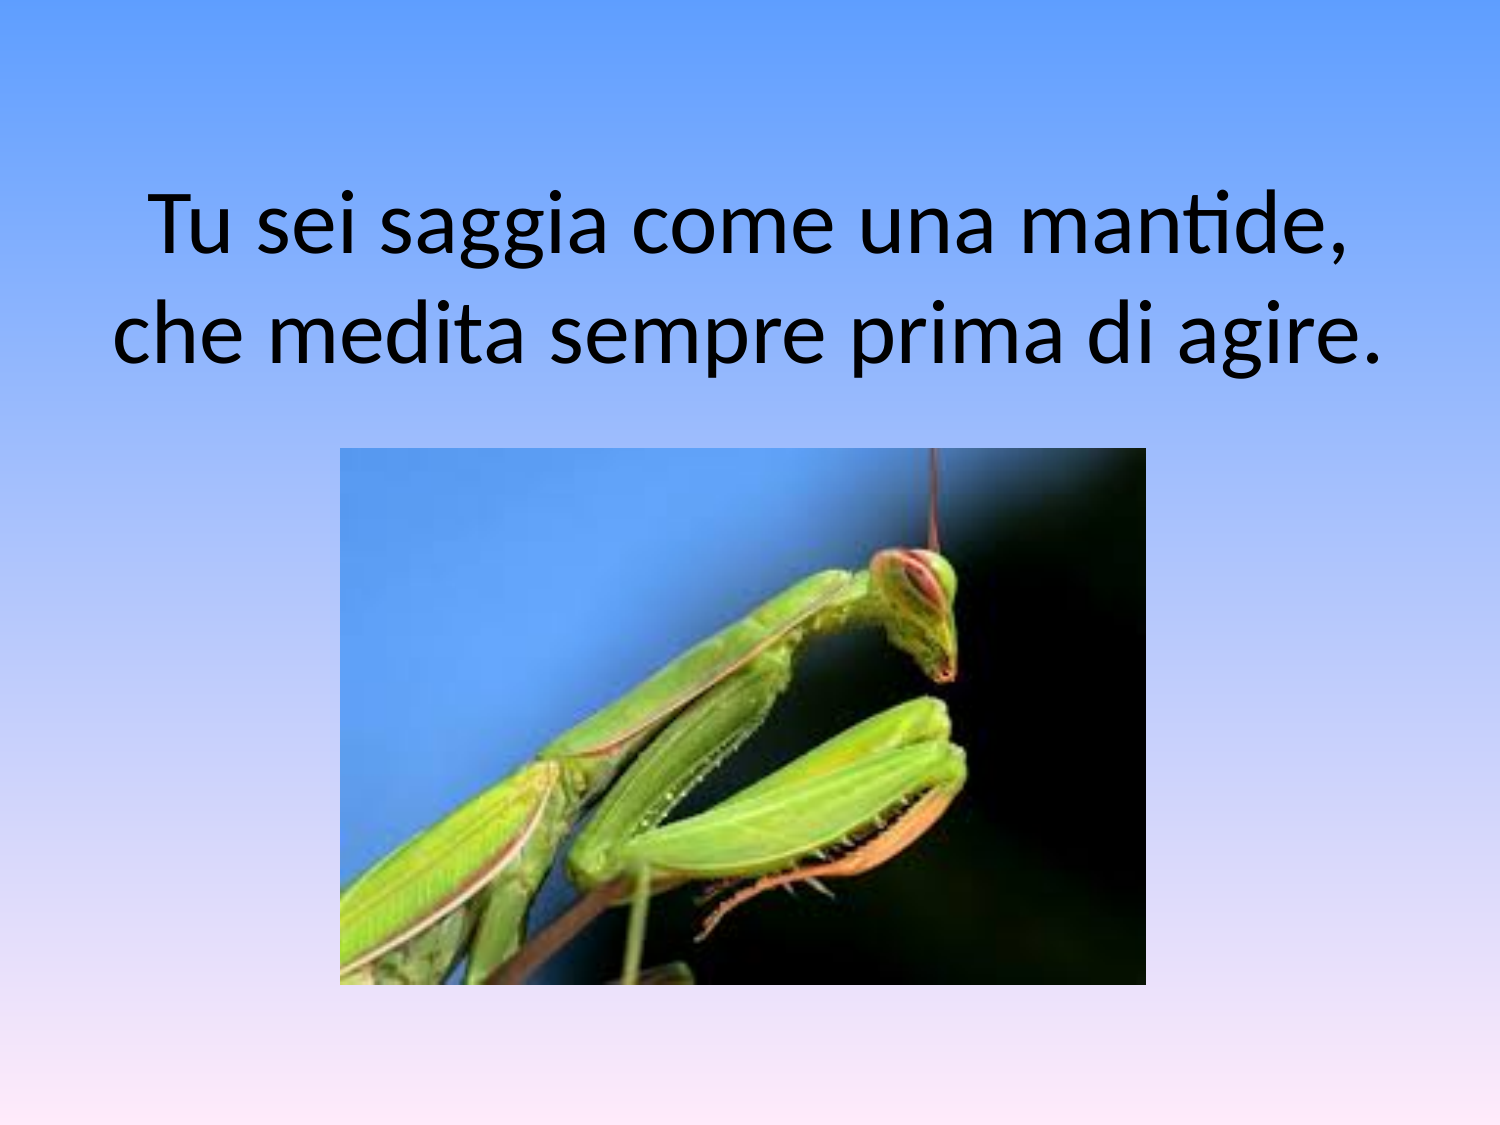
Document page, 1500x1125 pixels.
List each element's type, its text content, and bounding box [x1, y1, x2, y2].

picture [340, 448, 1146, 985]
title Tu sei saggia come una mantide, che medita sempre prima di agire. [75, 45, 1425, 233]
